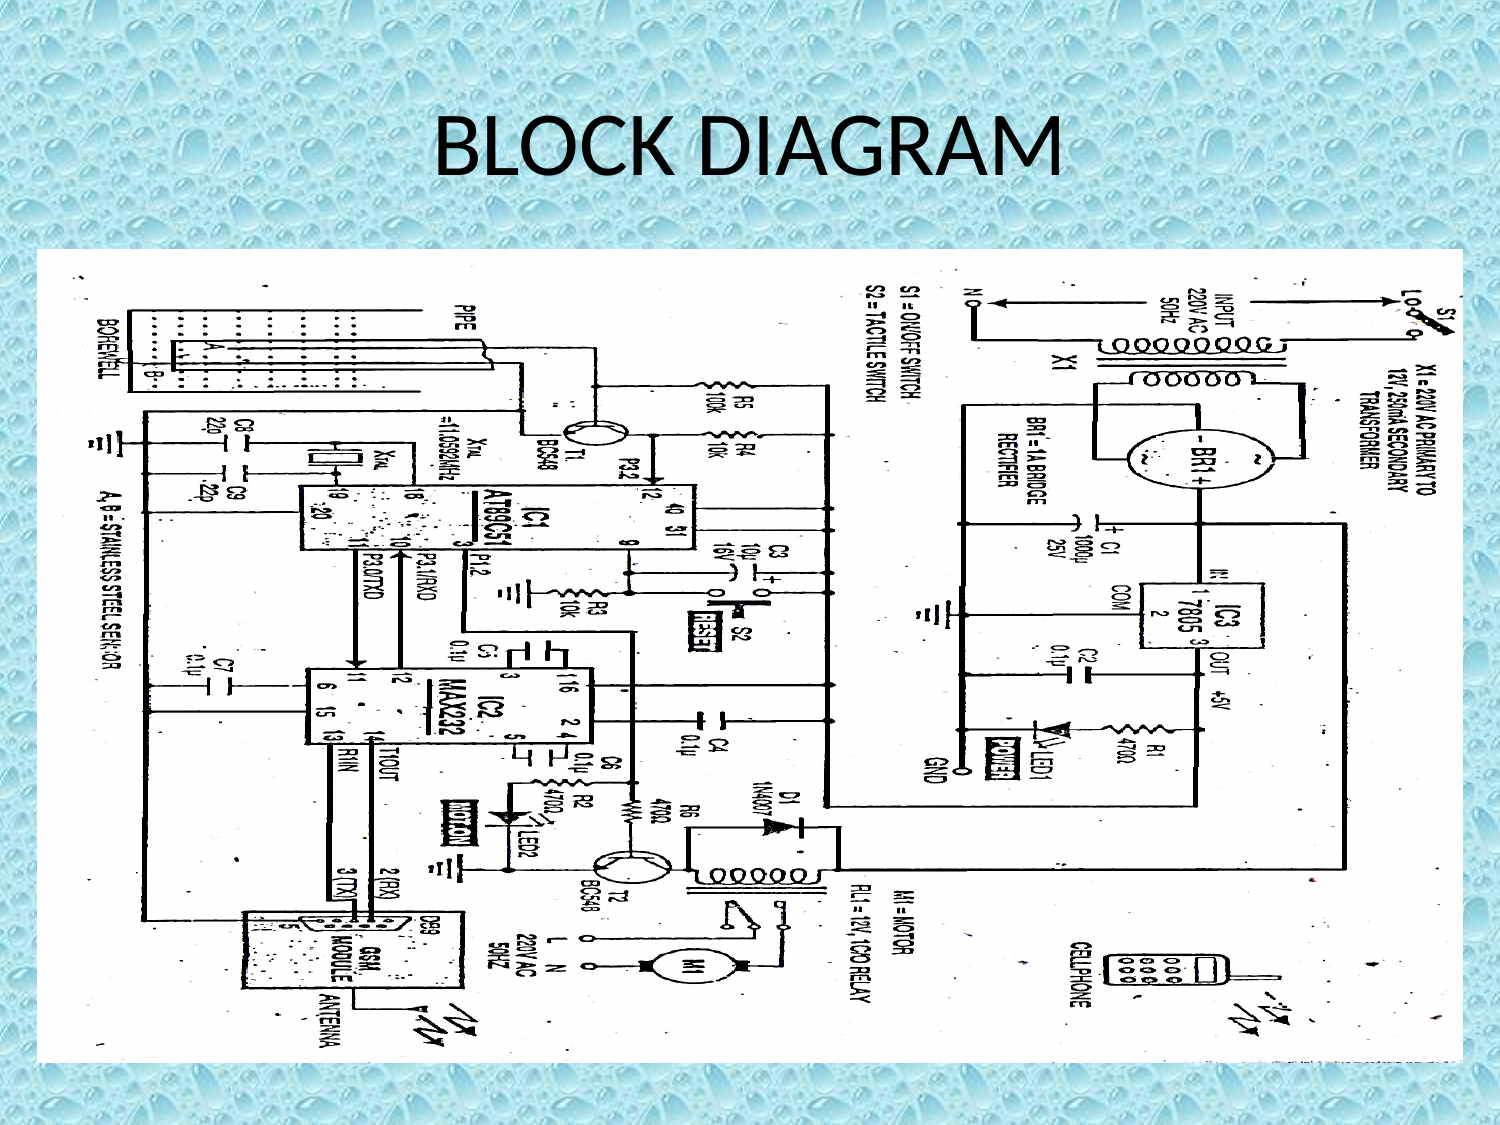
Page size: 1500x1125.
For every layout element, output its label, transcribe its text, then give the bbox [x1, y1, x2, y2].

picture [0, 0, 1500, 1125]
title BLOCK DIAGRAM [75, 45, 1425, 233]
